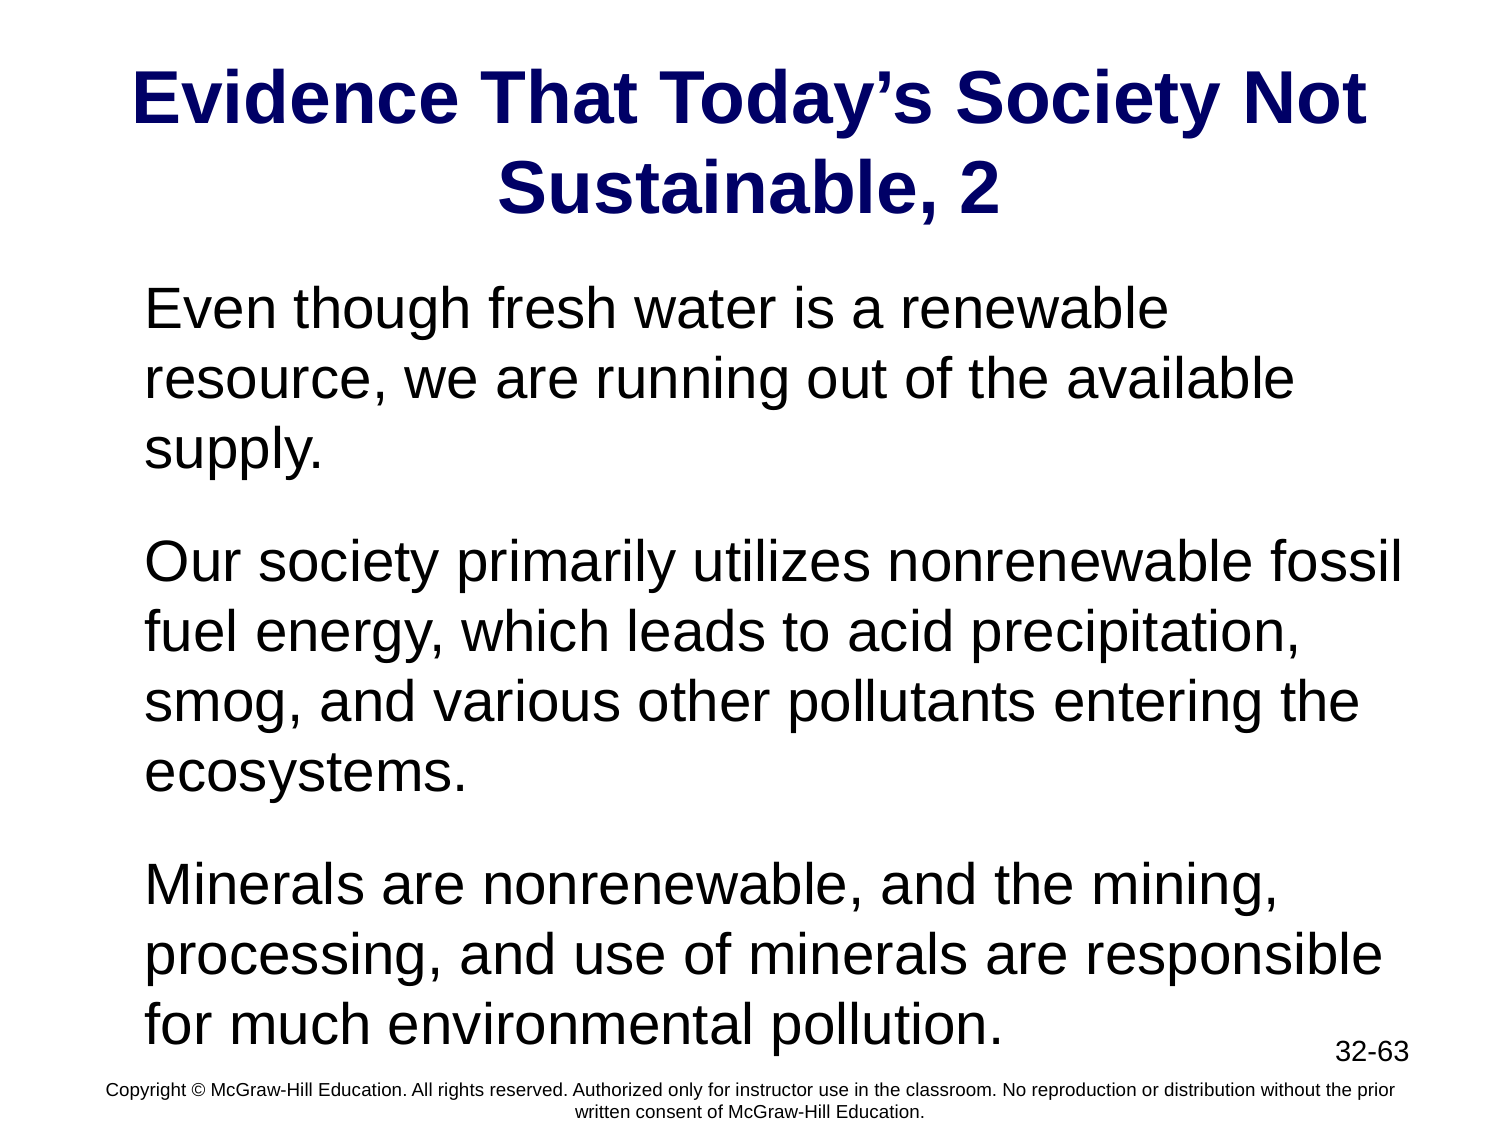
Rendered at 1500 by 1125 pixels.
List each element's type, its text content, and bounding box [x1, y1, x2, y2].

title Evidence That Today’s Society Not Sustainable, 2 [74, 46, 1425, 231]
list Even though fresh water is a renewable resource, we are running out of the available supply. Our society primarily utilizes nonrenewable fossil fuel energy, which leads to acid precipitation, smog, and various other pollutants entering the ecosystems. Minerals are nonrenewable, and the mining, processing, and use of minerals are responsible for much environmental pollution. [129, 262, 1424, 1063]
